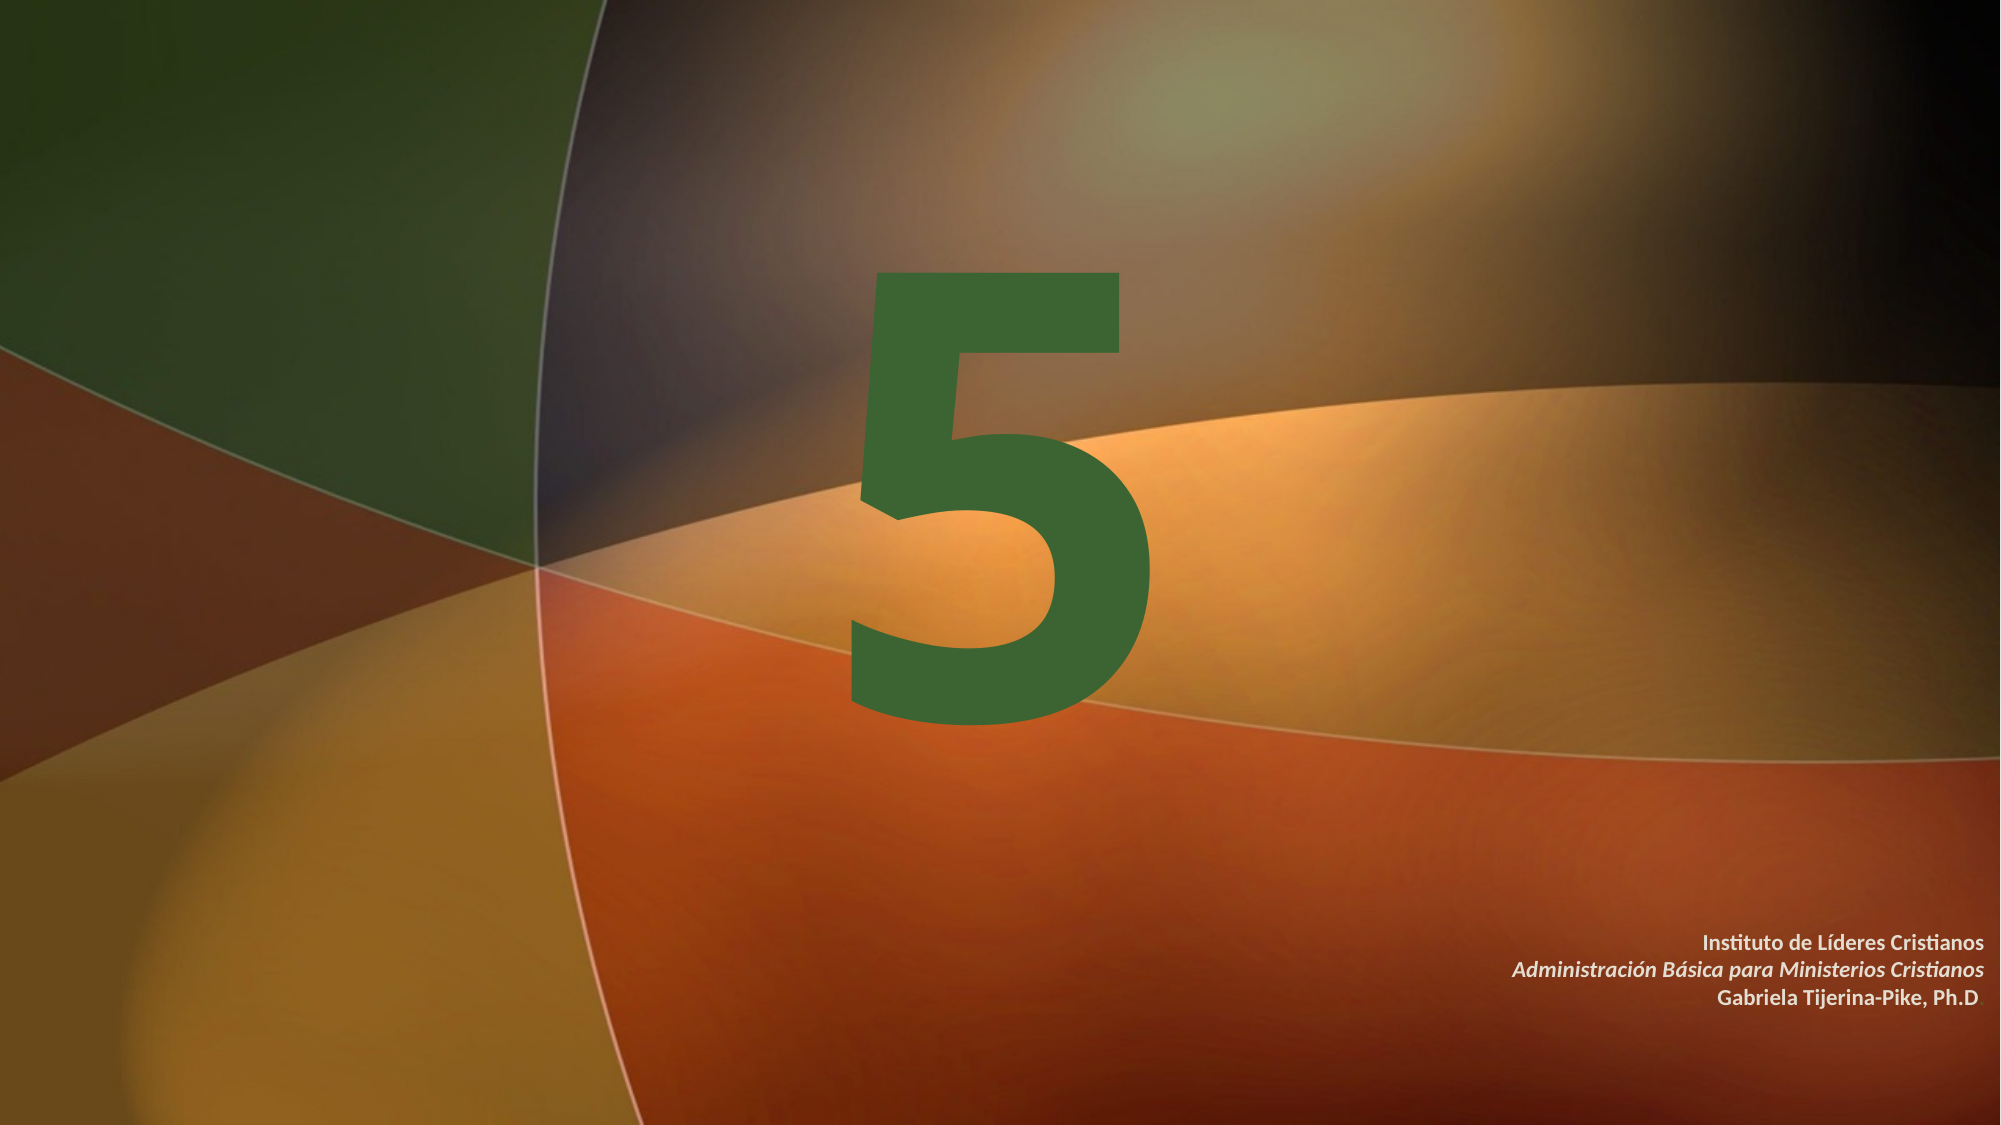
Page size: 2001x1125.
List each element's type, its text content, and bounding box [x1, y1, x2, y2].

text_box Instituto de Líderes Cristianos Administración Básica para Ministerios Cristianos Gabriela Tijerina-Pike, Ph.D. [376, 859, 2000, 1078]
title 5 [0, 230, 2000, 853]
picture [0, 0, 2001, 1125]
